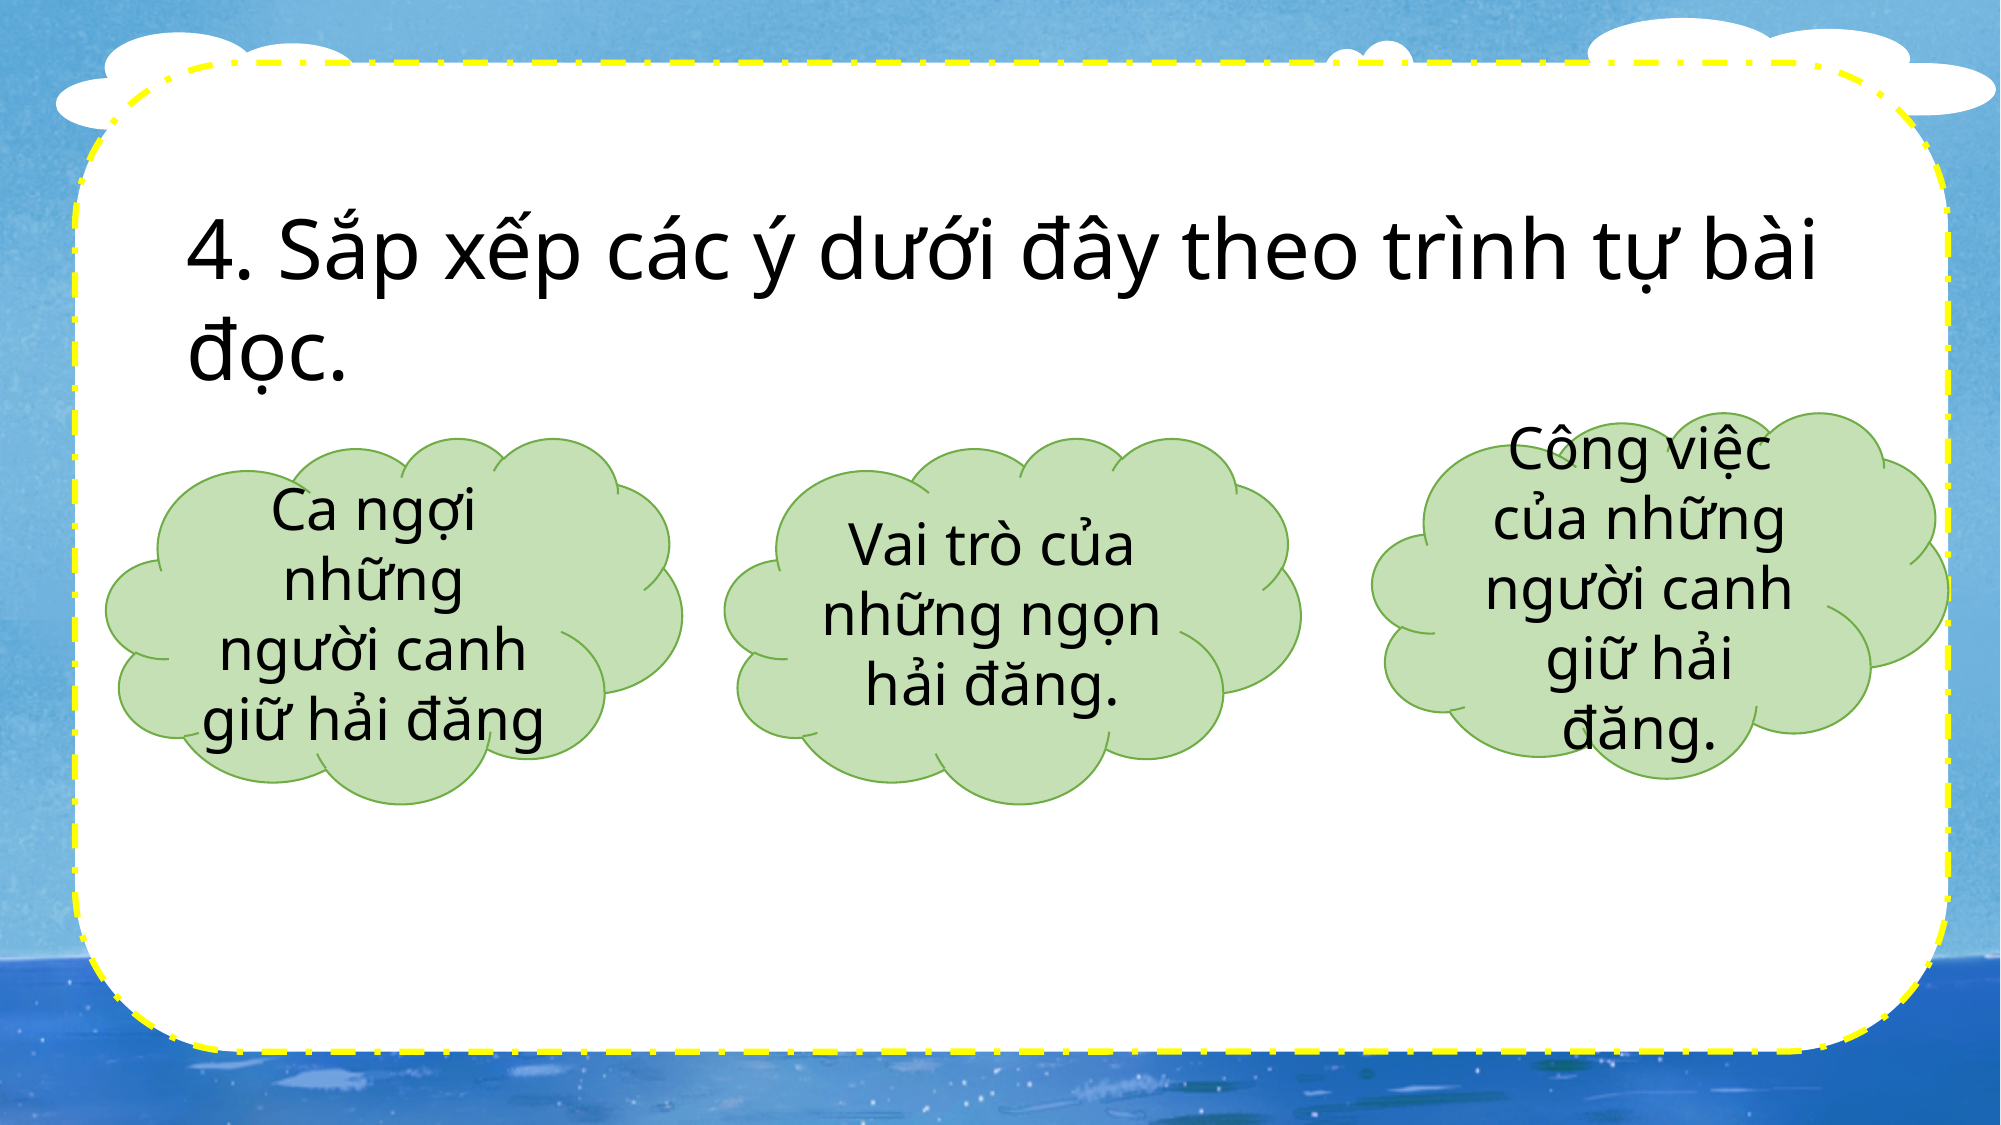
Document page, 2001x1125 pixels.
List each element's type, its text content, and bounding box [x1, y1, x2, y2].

text_box [55, 32, 351, 130]
text_box [73, 61, 1950, 1053]
text_box Công việc của những người canh giữ hải đăng. [1370, 412, 1950, 780]
text_box [1587, 17, 1996, 116]
picture [0, 0, 2001, 1125]
text_box Vai trò của những ngọn hải đăng. [723, 437, 1302, 806]
text_box Ca ngợi những người canh giữ hải đăng [104, 437, 684, 806]
text_box [1327, 40, 1414, 62]
text_box 4. Sắp xếp các ý dưới đây theo trình tự bài đọc. [171, 189, 1906, 404]
